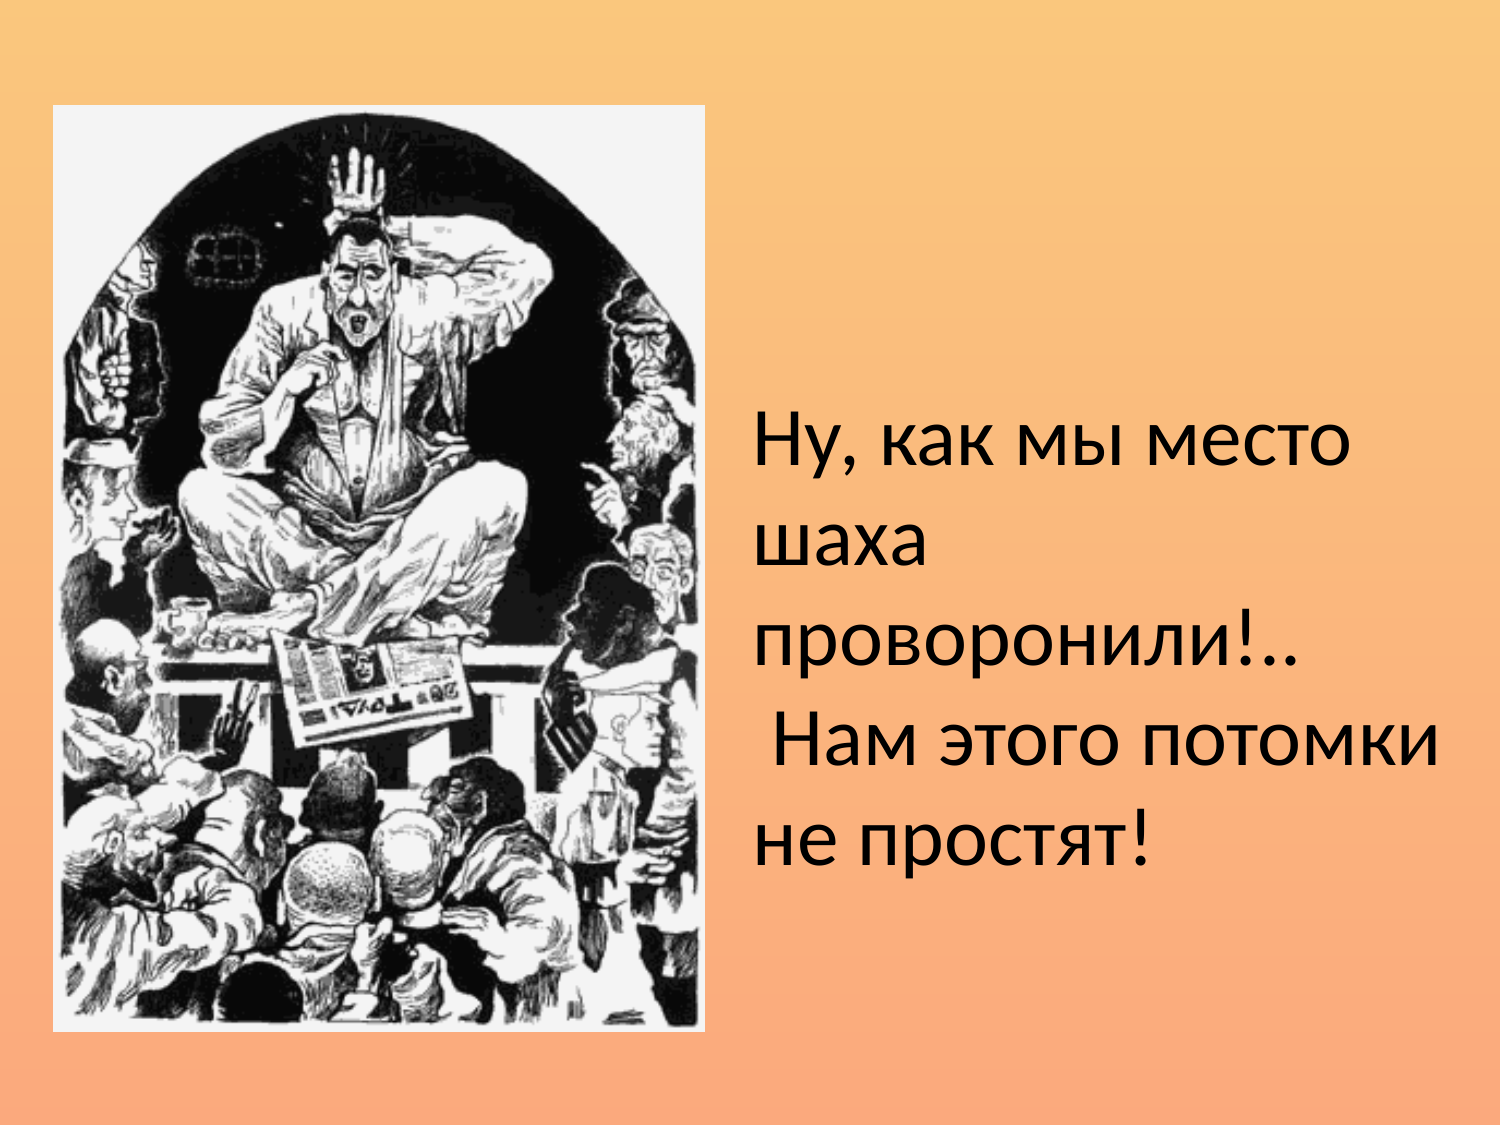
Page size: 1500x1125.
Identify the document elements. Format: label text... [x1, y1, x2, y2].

picture [52, 105, 705, 1032]
text_box Ну, как мы место шаха проворонили!.. Нам этого потомки не простят! [738, 375, 1489, 890]
